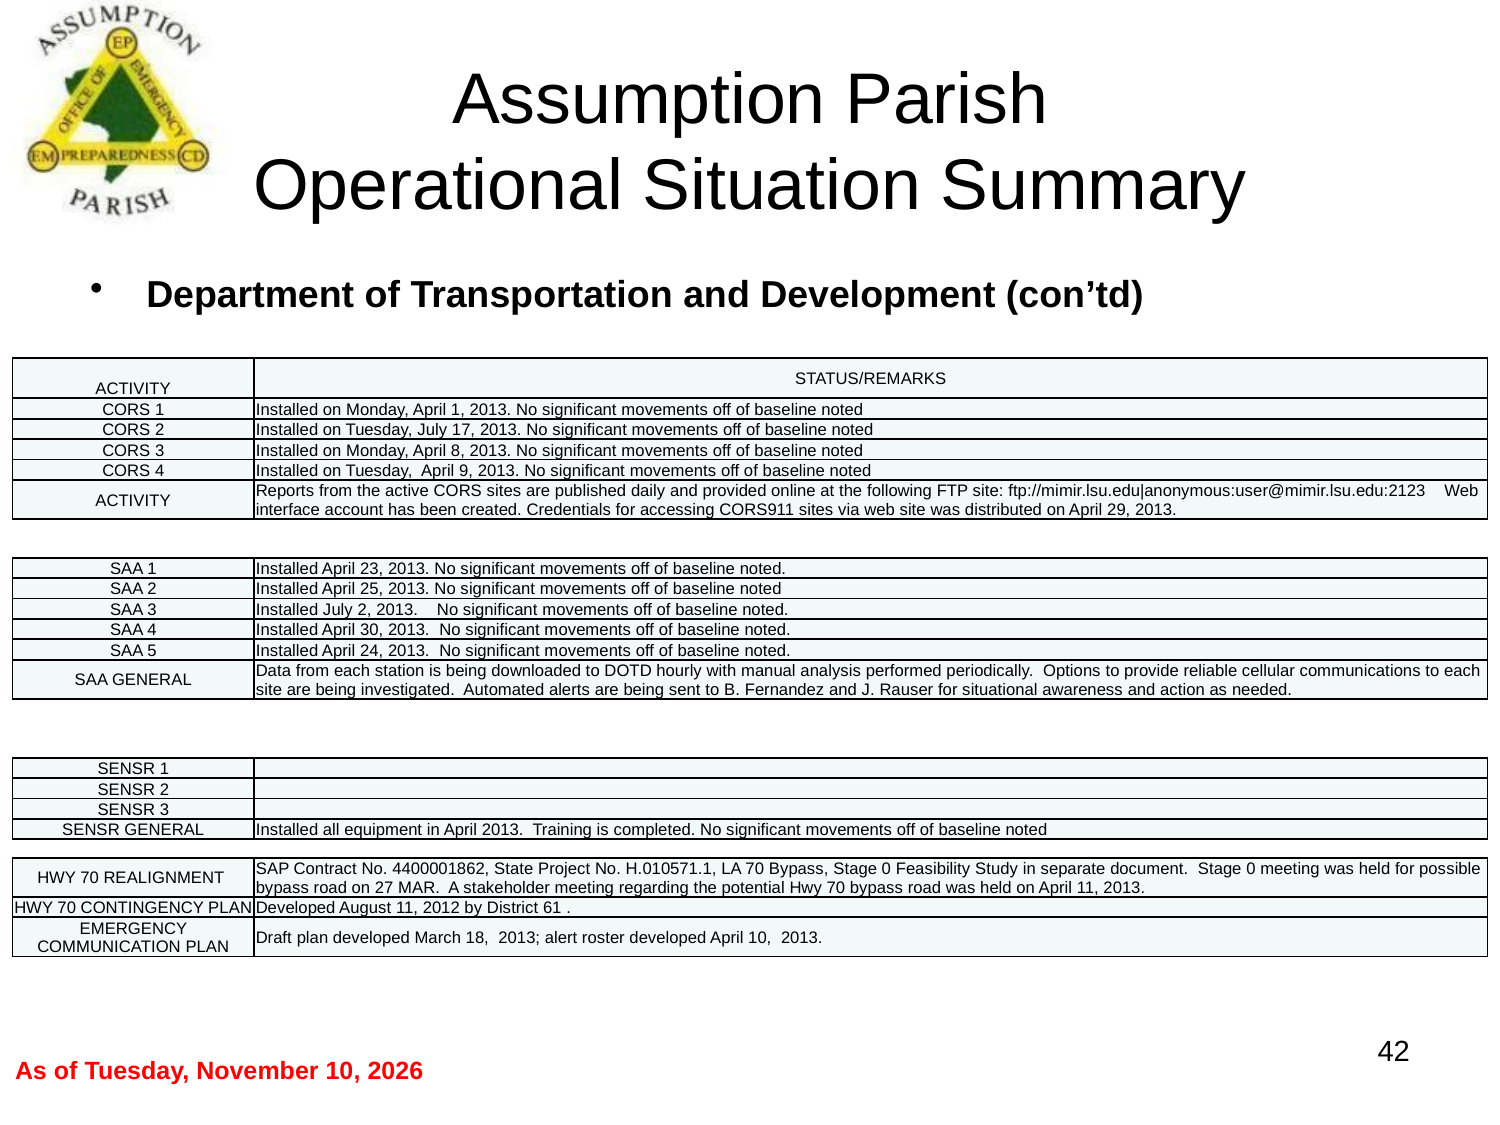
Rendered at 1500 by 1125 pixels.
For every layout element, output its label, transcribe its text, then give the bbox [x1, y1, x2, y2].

table_cell SAA 5 [13, 640, 253, 659]
table_cell Installed on Monday, April 1, 2013. No significant movements off of baseline noted [255, 399, 1487, 418]
table_cell SAA GENERAL [13, 661, 253, 698]
title Assumption Parish Operational Situation Summary [227, 45, 1425, 233]
table_header STATUS/REMARKS [255, 359, 1487, 397]
picture [0, 0, 226, 229]
table_header [255, 759, 1487, 777]
table_header Installed April 23, 2013. No significant movements off of baseline noted. [255, 559, 1487, 577]
table_cell Data from each station is being downloaded to DOTD hourly with manual analysis performed periodically. Options to provide reliable cellular communications to each site are being investigated. Automated alerts are being sent to B. Fernandez and J. Rauser for situational awareness and action as needed. [255, 661, 1487, 698]
table_cell EMERGENCY COMMUNICATION PLAN [13, 918, 253, 956]
table_cell SENSR GENERAL [13, 820, 253, 838]
table_cell SENSR 3 [13, 799, 253, 818]
table_cell Draft plan developed March 18, 2013; alert roster developed April 10, 2013. [255, 918, 1487, 956]
table_cell CORS 2 [13, 420, 253, 438]
table_header SENSR 1 [13, 759, 253, 777]
table_cell HWY 70 CONTINGENCY PLAN [13, 898, 253, 916]
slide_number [0, 1046, 651, 1125]
table_cell CORS 3 [13, 440, 253, 459]
table_cell CORS 4 [13, 460, 253, 479]
table_header ACTIVITY [13, 359, 253, 397]
table_header HWY 70 REALIGNMENT [13, 859, 253, 896]
table_cell Installed on Tuesday, July 17, 2013. No significant movements off of baseline noted [255, 420, 1487, 438]
table_cell Installed all equipment in April 2013. Training is completed. No significant movements off of baseline noted [255, 820, 1487, 838]
table_cell SENSR 2 [13, 779, 253, 798]
table_cell Installed on Monday, April 8, 2013. No significant movements off of baseline noted [255, 440, 1487, 459]
table_header SAA 1 [13, 559, 253, 577]
table_cell Reports from the active CORS sites are published daily and provided online at the following FTP site: ftp://mimir.lsu.edu|anonymous:user@mimir.lsu.edu:2123 Web interface account has been created. Credentials for accessing CORS911 sites via web site was distributed on April 29, 2013. [255, 481, 1487, 518]
table_cell Installed on Tuesday, April 9, 2013. No significant movements off of baseline noted [255, 460, 1487, 479]
table_cell SAA 4 [13, 620, 253, 638]
table_cell Installed April 25, 2013. No significant movements off of baseline noted [255, 579, 1487, 598]
table_cell Installed July 2, 2013. No significant movements off of baseline noted. [255, 599, 1487, 618]
table_cell ACTIVITY [13, 481, 253, 518]
table_cell SAA 2 [13, 579, 253, 598]
table_cell [255, 799, 1487, 818]
table_cell [255, 779, 1487, 798]
table_cell CORS 1 [13, 399, 253, 418]
table_cell Developed August 11, 2012 by District 61 . [255, 898, 1487, 916]
table_cell Installed April 30, 2013. No significant movements off of baseline noted. [255, 620, 1487, 638]
list Department of Transportation and Development (con’td) [75, 262, 1425, 325]
table_header SAP Contract No. 4400001862, State Project No. H.010571.1, LA 70 Bypass, Stage 0 Feasibility Study in separate document. Stage 0 meeting was held for possible bypass road on 27 MAR. A stakeholder meeting regarding the potential Hwy 70 bypass road was held on April 11, 2013. [255, 859, 1487, 896]
slide_number 42 [1074, 1024, 1426, 1103]
table_cell SAA 3 [13, 599, 253, 618]
table_cell Installed April 24, 2013. No significant movements off of baseline noted. [255, 640, 1487, 659]
